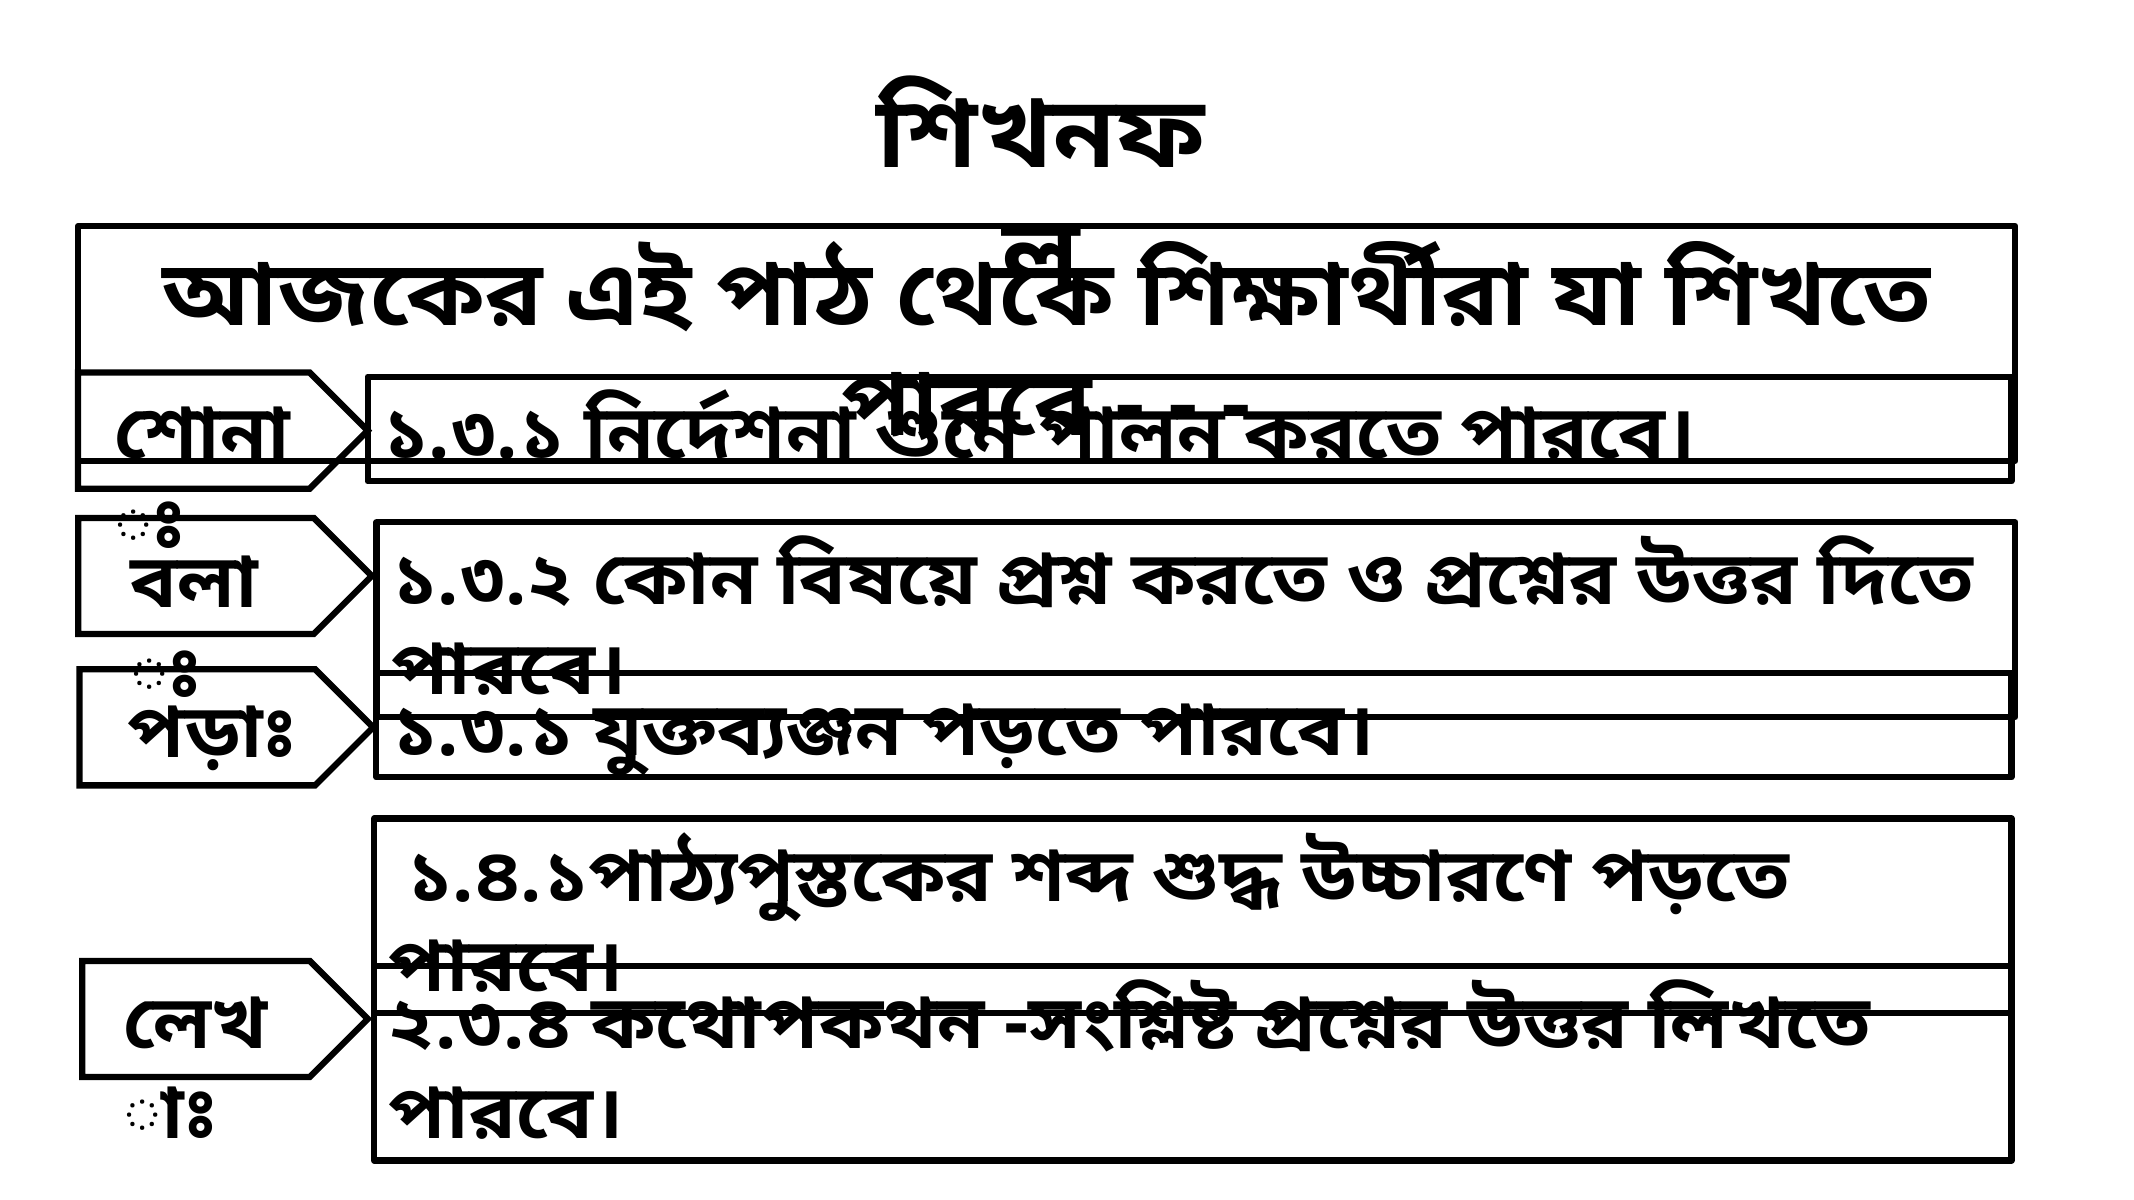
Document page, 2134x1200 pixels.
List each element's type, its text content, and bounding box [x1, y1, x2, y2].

text_box শিখনফল [828, 59, 1254, 315]
text_box ১.৩.২ কোন বিষয়ে প্রশ্ন করতে ও প্রশ্নের উত্তর দিতে পারবে। [376, 522, 2016, 718]
text_box পড়াঃ [78, 668, 375, 787]
text_box ১.৩.১ যুক্তব্যঞ্জন পড়তে পারবে। [376, 672, 2012, 778]
text_box আজকের এই পাঠ থেকে শিক্ষার্থীরা যা শিখতে পারবে - - - [78, 226, 2016, 461]
text_box ১.৪.১পাঠ্যপুস্তকের শব্দ শুদ্ধ উচ্চারণে পড়তে পারবে। [374, 818, 2012, 965]
text_box ১.৩.১ নির্দেশনা শুনে পালন করতে পারবে। [368, 376, 2012, 482]
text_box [82, 960, 368, 1077]
text_box ২.৩.৪ কথোপকথন -সংশ্লিষ্ট প্রশ্নের উত্তর লিখতে পারবে। [374, 965, 2012, 1161]
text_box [77, 372, 368, 489]
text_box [78, 517, 372, 634]
